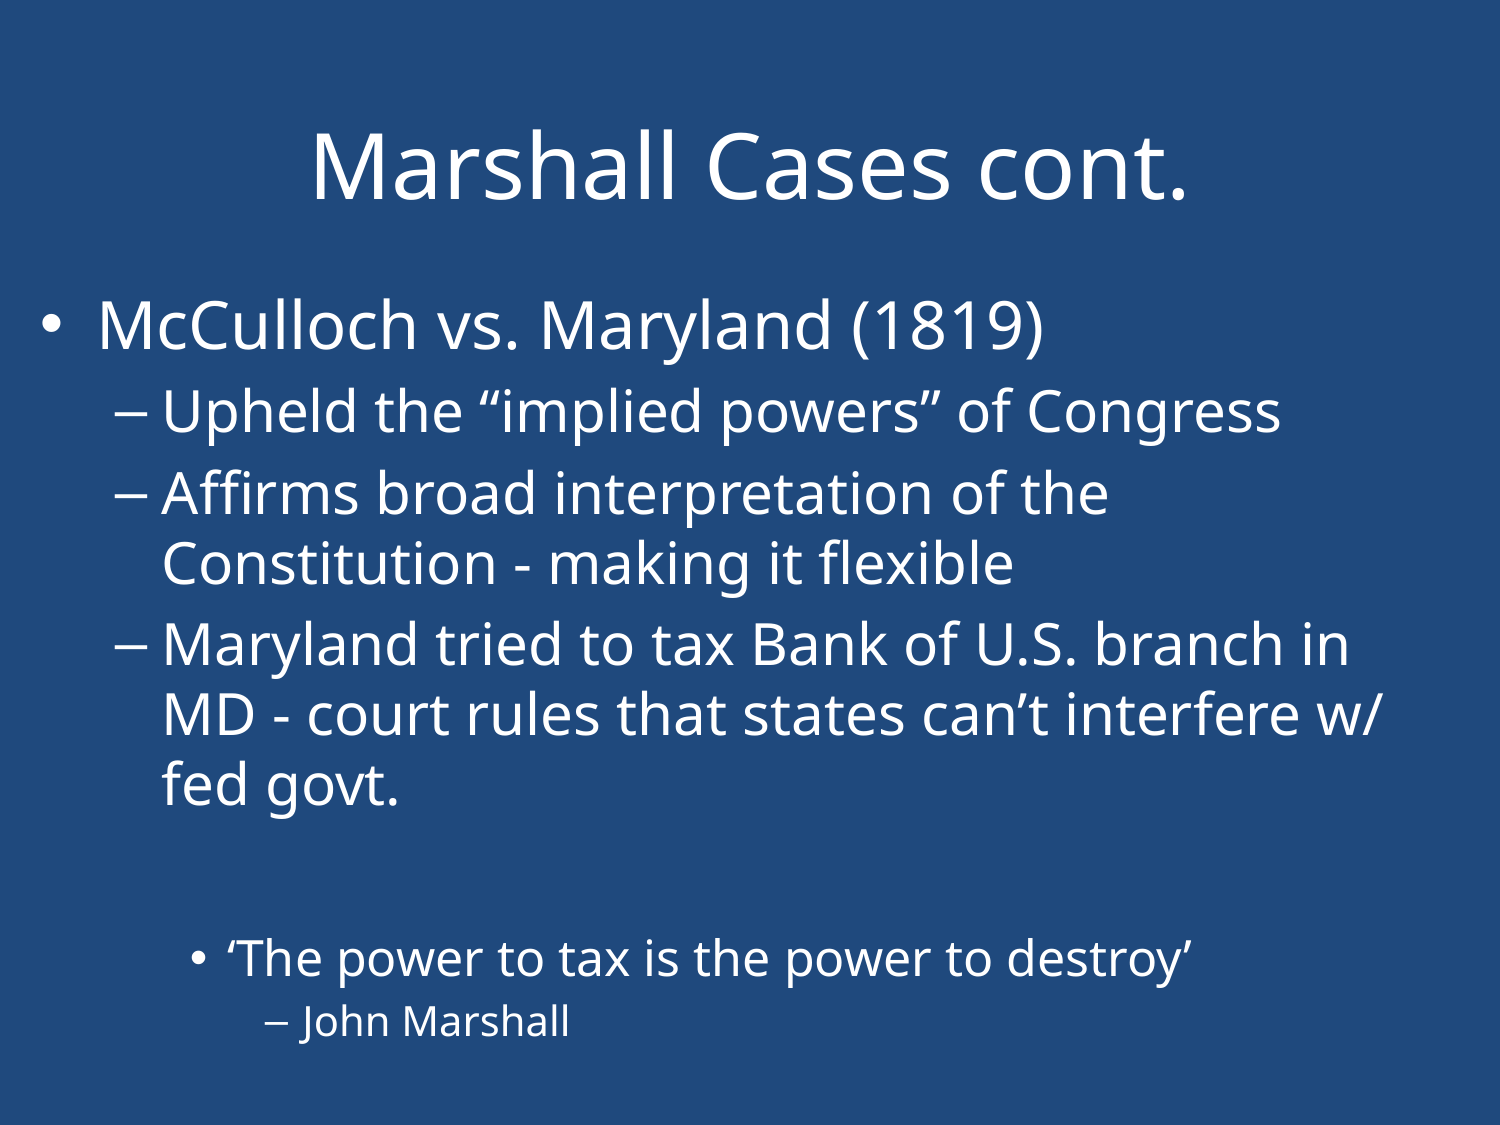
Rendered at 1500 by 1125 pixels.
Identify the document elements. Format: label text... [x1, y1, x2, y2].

title Marshall Cases cont. [75, 75, 1425, 250]
list McCulloch vs. Maryland (1819) Upheld the “implied powers” of Congress Affirms broad interpretation of the Constitution - making it flexible Maryland tried to tax Bank of U.S. branch in MD - court rules that states can’t interfere w/ fed govt. ‘The power to tax is the power to destroy’ John Marshall [24, 275, 1475, 1125]
